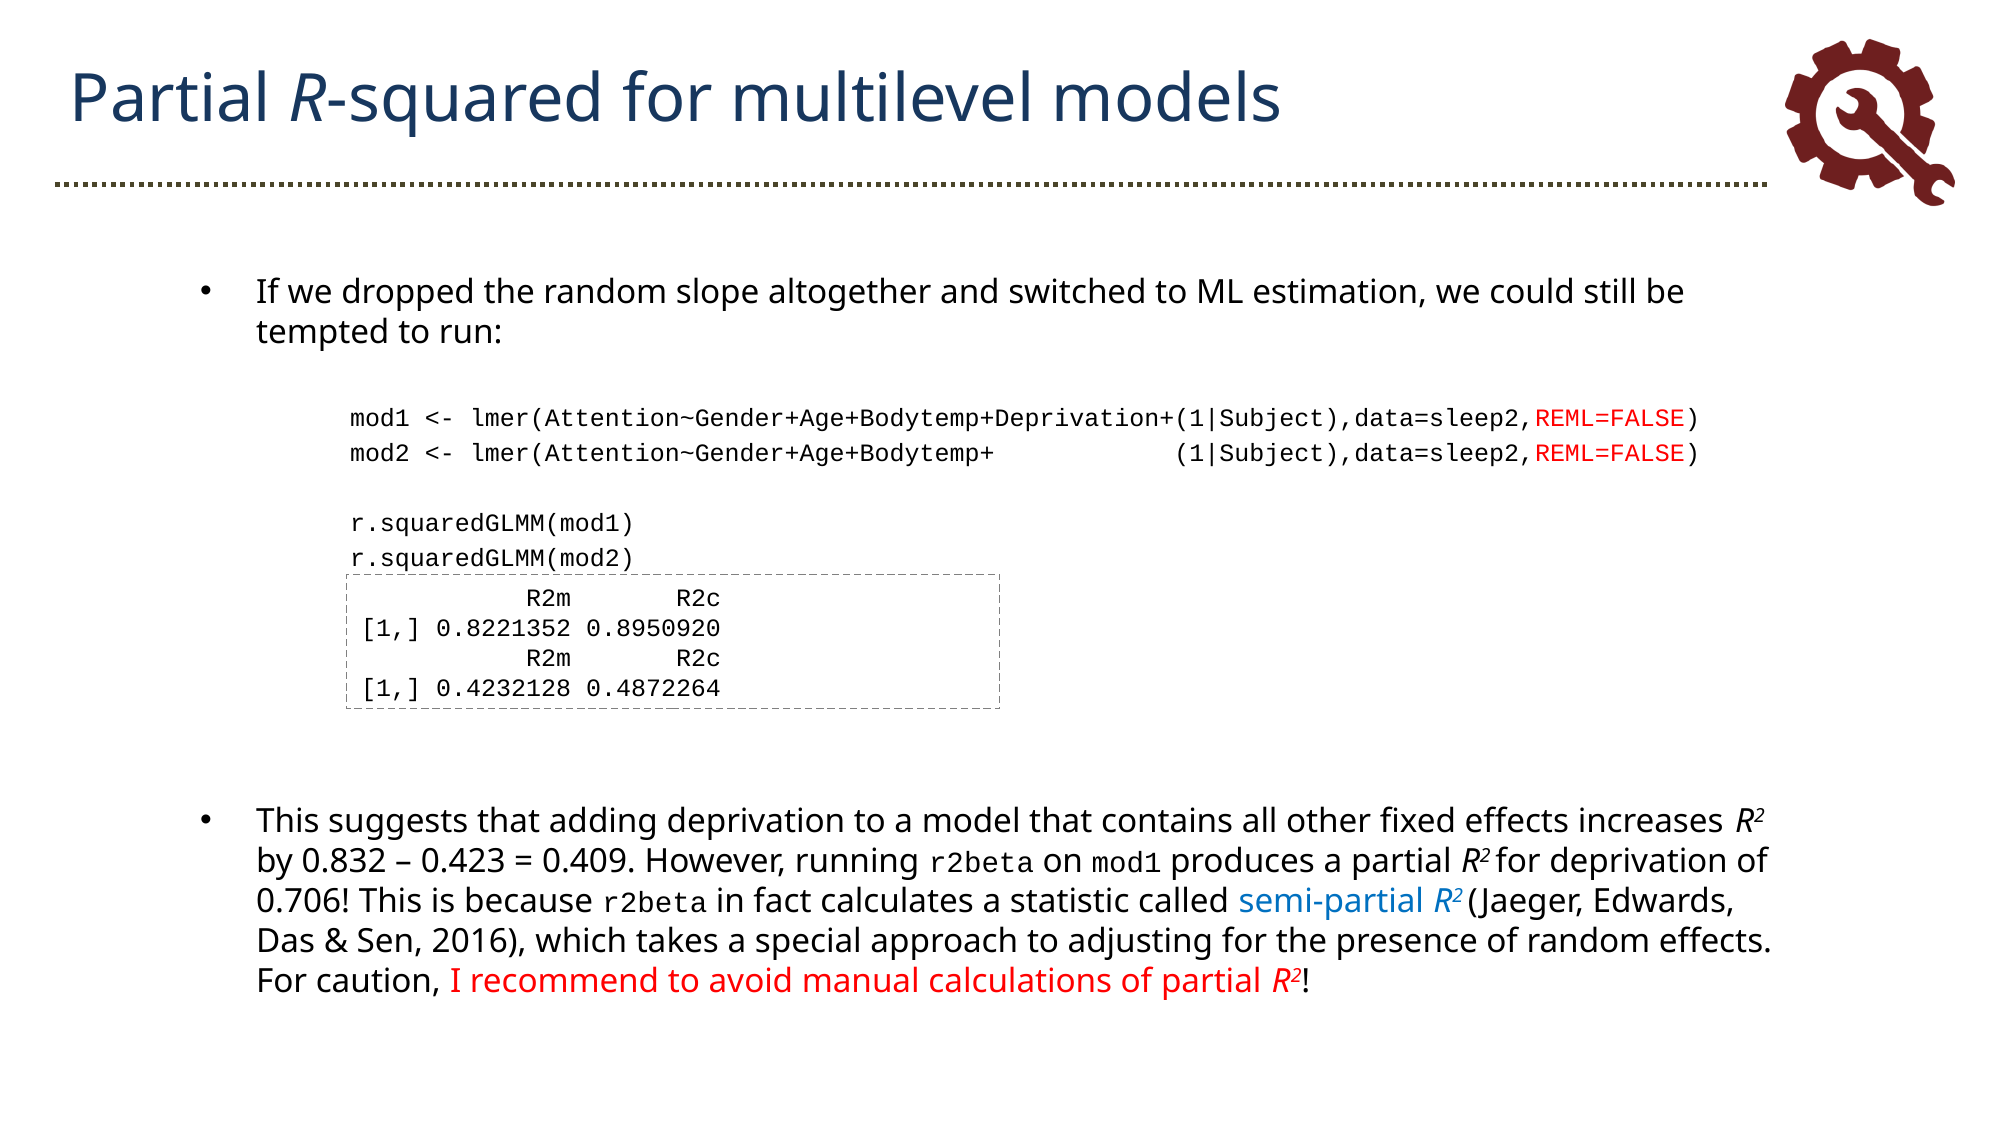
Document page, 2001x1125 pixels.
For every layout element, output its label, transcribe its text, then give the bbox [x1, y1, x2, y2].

list If we dropped the random slope altogether and switched to ML estimation, we could still be tempted to run: mod1 <- lmer(Attention~Gender+Age+Bodytemp+Deprivation+(1|Subject),data=sleep2,REML=FALSE) mod2 <- lmer(Attention~Gender+Age+Bodytemp+ (1|Subject),data=sleep2,REML=FALSE) r.squaredGLMM(mod1) r.squaredGLMM(mod2) This suggests that adding deprivation to a model that contains all other fixed effects increases R2 by 0.832 – 0.423 = 0.409. However, running r2beta on mod1 produces a partial R2 for deprivation of 0.706! This is because r2beta in fact calculates a statistic called semi-partial R2 (Jaeger, Edwards, Das & Sen, 2016), which takes a special approach to adjusting for the presence of random effects. For caution, I recommend to avoid manual calculations of partial R2! [184, 262, 1804, 1071]
text_box R2m R2c [1,] 0.8221352 0.8950920 R2m R2c [1,] 0.4232128 0.4872264 [346, 574, 1000, 709]
text_box Partial R-squared for multilevel models [55, 47, 1774, 143]
picture [1779, 31, 1961, 213]
